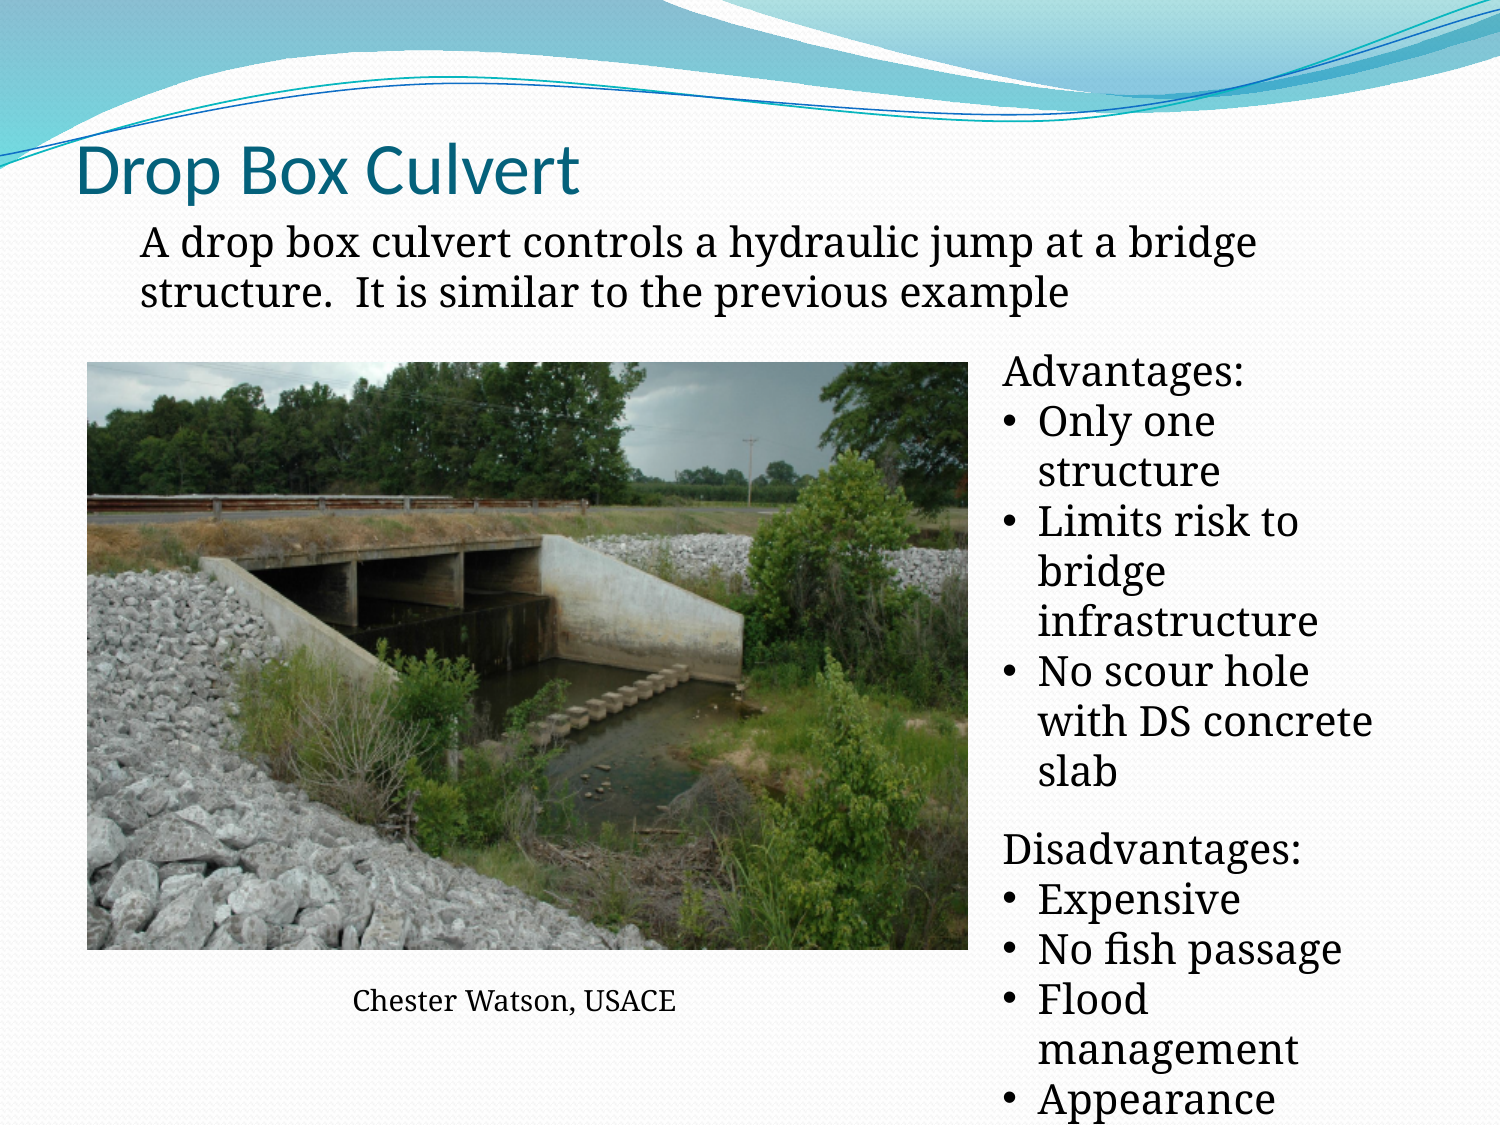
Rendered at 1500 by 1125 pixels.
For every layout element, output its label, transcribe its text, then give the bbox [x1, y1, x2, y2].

title Drop Box Culvert [74, 112, 1438, 210]
picture [87, 362, 968, 951]
text_box Advantages: Only one structure Limits risk to bridge infrastructure No scour hole with DS concrete slab Disadvantages: Expensive No fish passage Flood management Appearance [987, 337, 1413, 1125]
text_box Chester Watson, USACE [337, 974, 963, 1025]
text_box A drop box culvert controls a hydraulic jump at a bridge structure. It is similar to the previous example [125, 208, 1350, 324]
